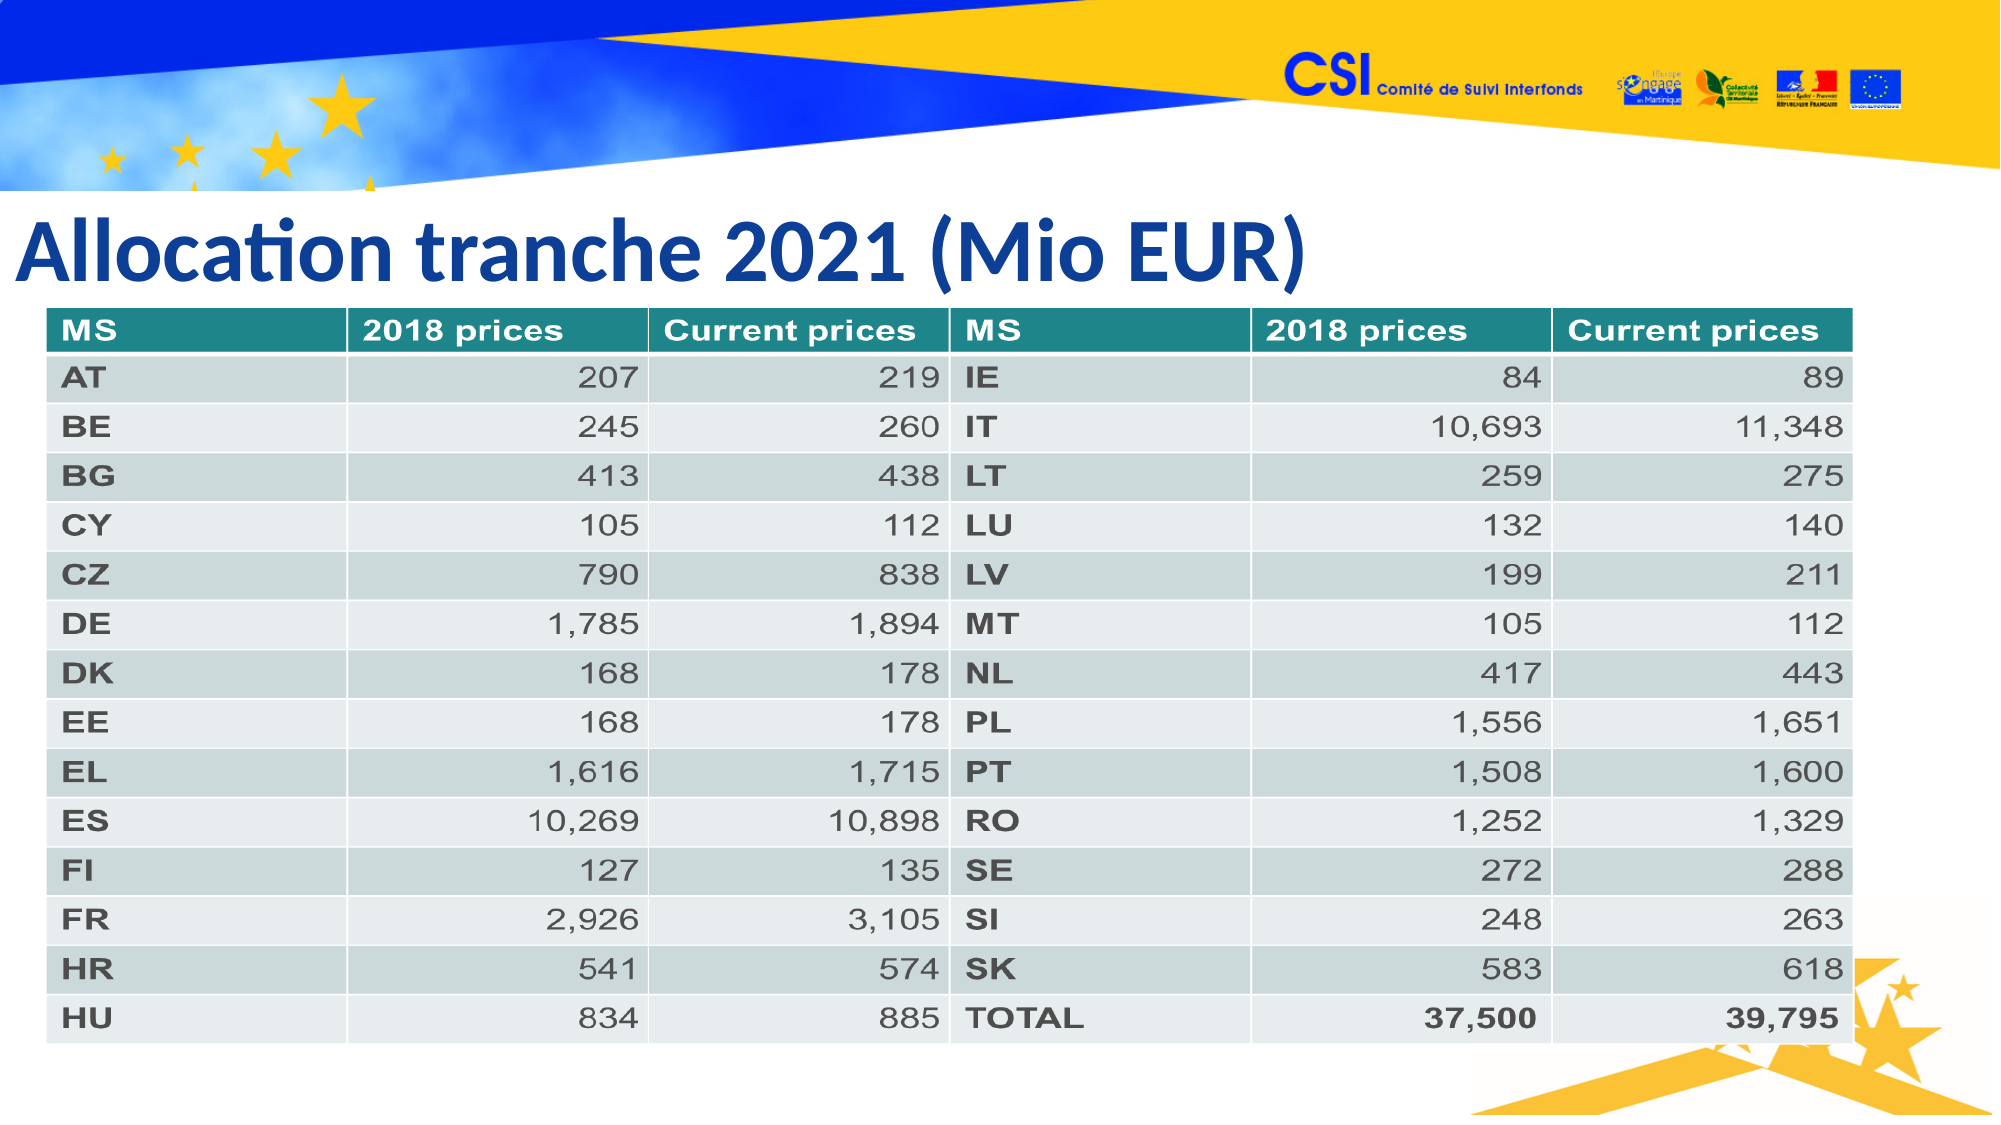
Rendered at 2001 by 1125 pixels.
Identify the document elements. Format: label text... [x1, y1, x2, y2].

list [44, 302, 1857, 1055]
picture [1471, 898, 1993, 1115]
picture [0, 0, 2000, 187]
title Allocation tranche 2021 (Mio EUR) [0, 187, 2000, 316]
